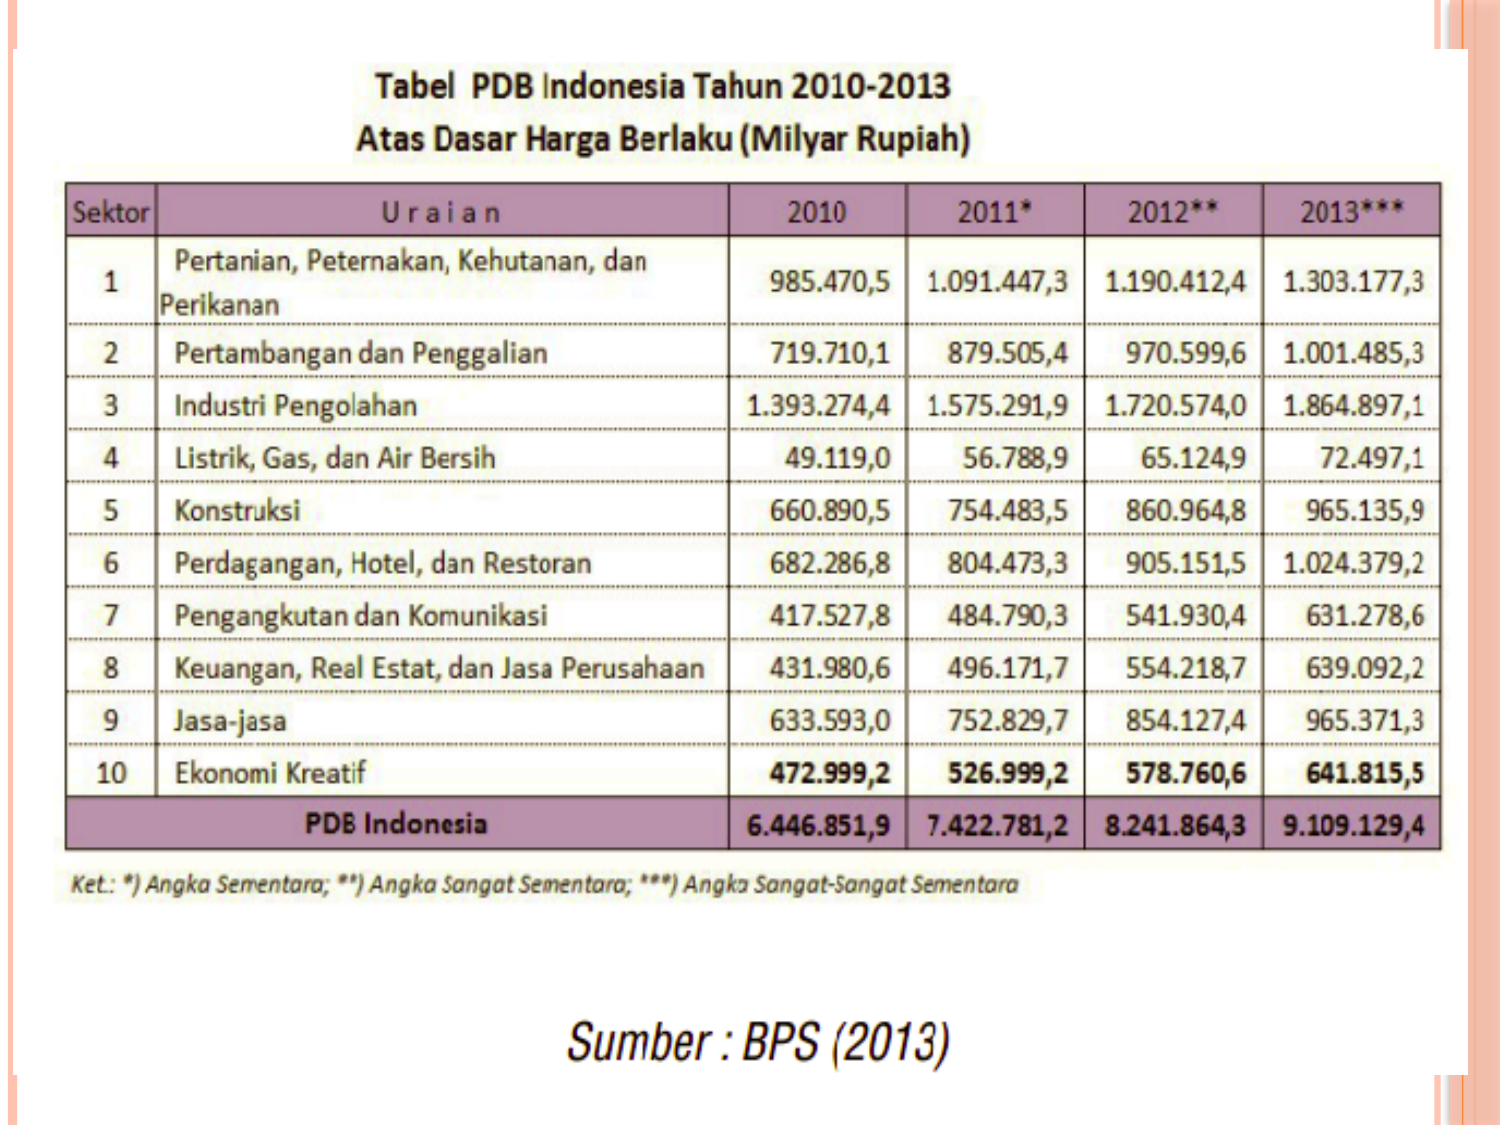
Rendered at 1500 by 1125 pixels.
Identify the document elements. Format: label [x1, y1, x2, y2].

picture [12, 49, 1468, 1076]
